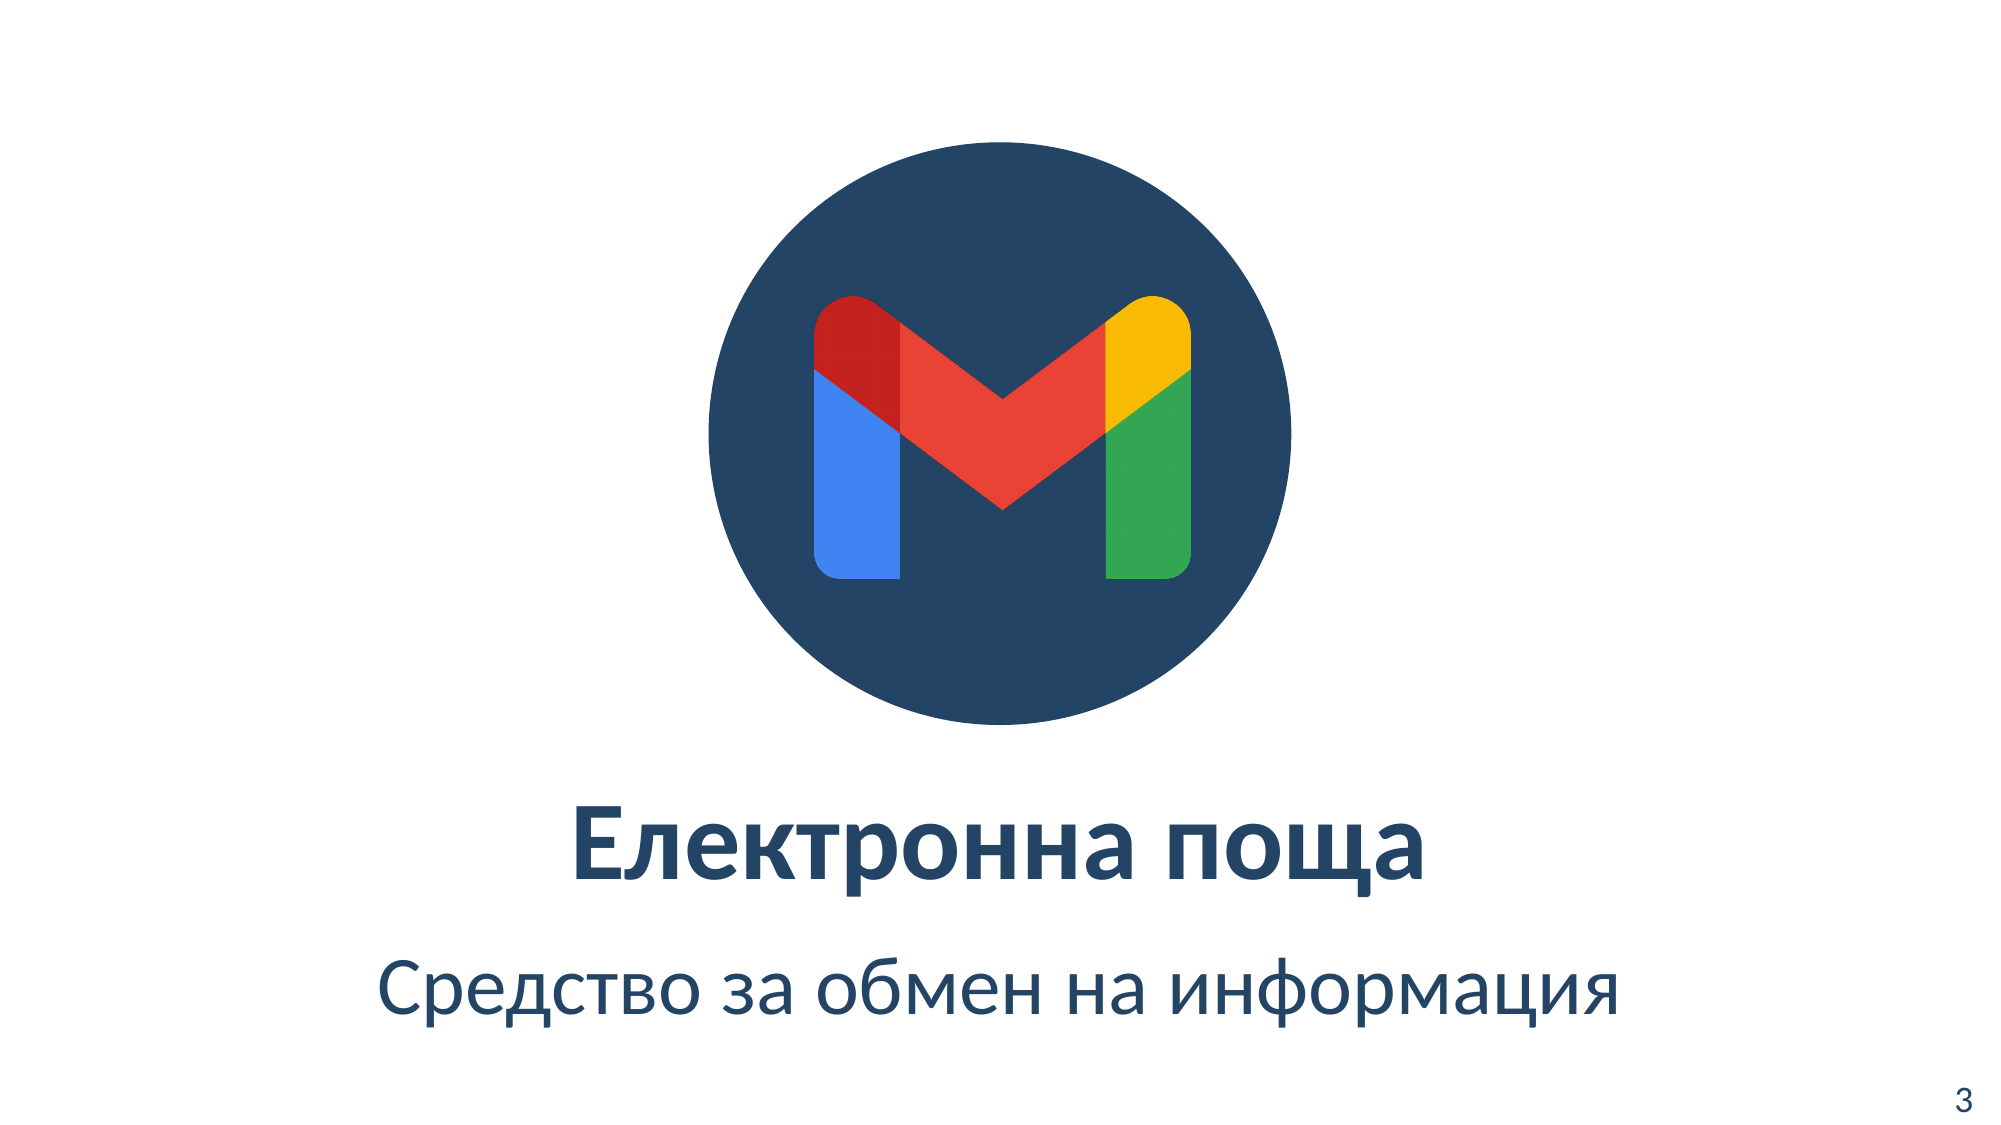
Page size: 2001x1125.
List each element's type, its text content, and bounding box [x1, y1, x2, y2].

subtitle Средство за обмен на информация [100, 916, 1900, 1043]
title Електронна поща [100, 771, 1900, 898]
picture [814, 296, 1191, 579]
slide_number 3 [1939, 1067, 2000, 1117]
